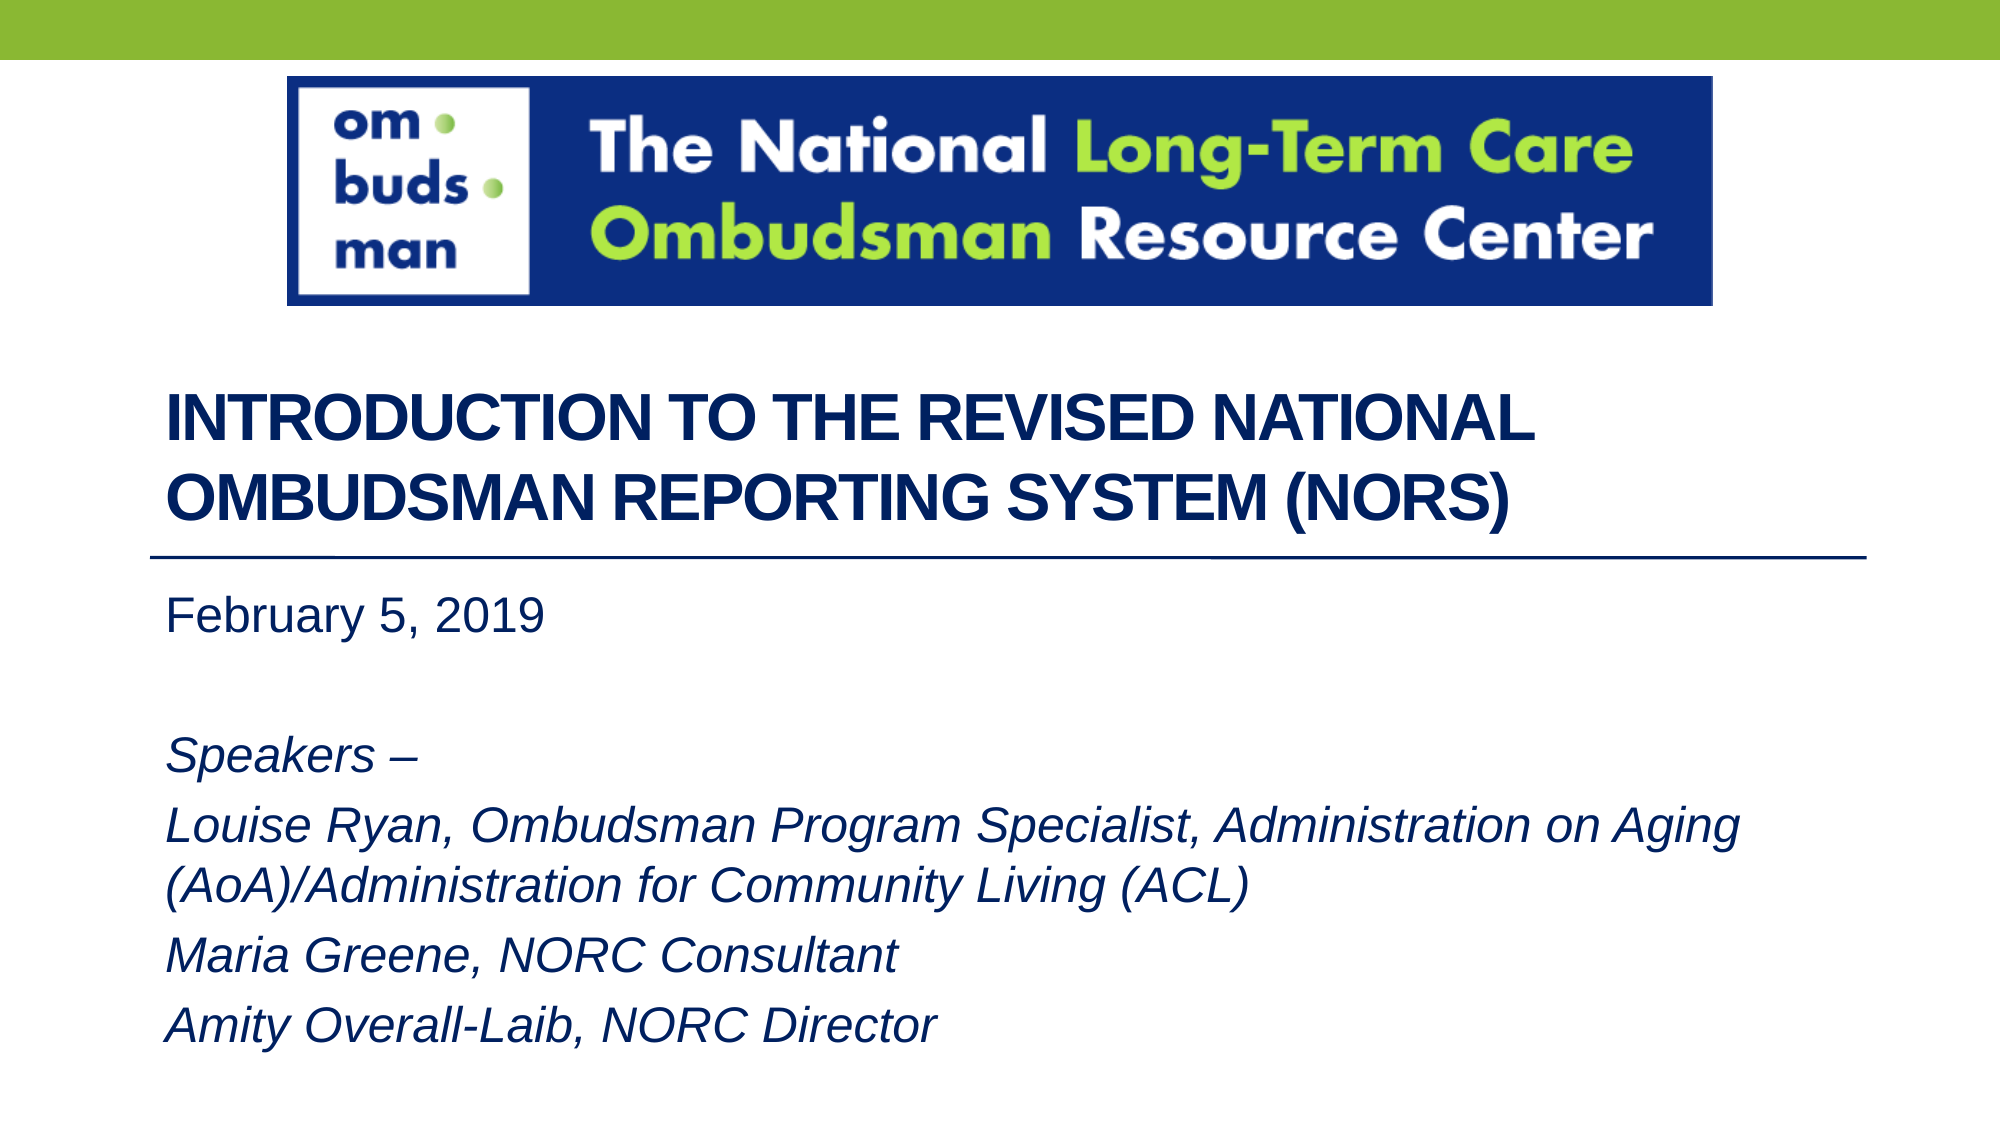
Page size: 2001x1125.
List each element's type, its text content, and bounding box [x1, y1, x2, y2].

title Introduction to the revised National Ombudsman Reporting System (NORS) [150, 305, 1868, 542]
picture [287, 76, 1713, 307]
subtitle February 5, 2019 Speakers – Louise Ryan, Ombudsman Program Specialist, Administration on Aging (AoA)/Administration for Community Living (ACL) Maria Greene, NORC Consultant Amity Overall-Laib, NORC Director [149, 574, 1868, 1074]
